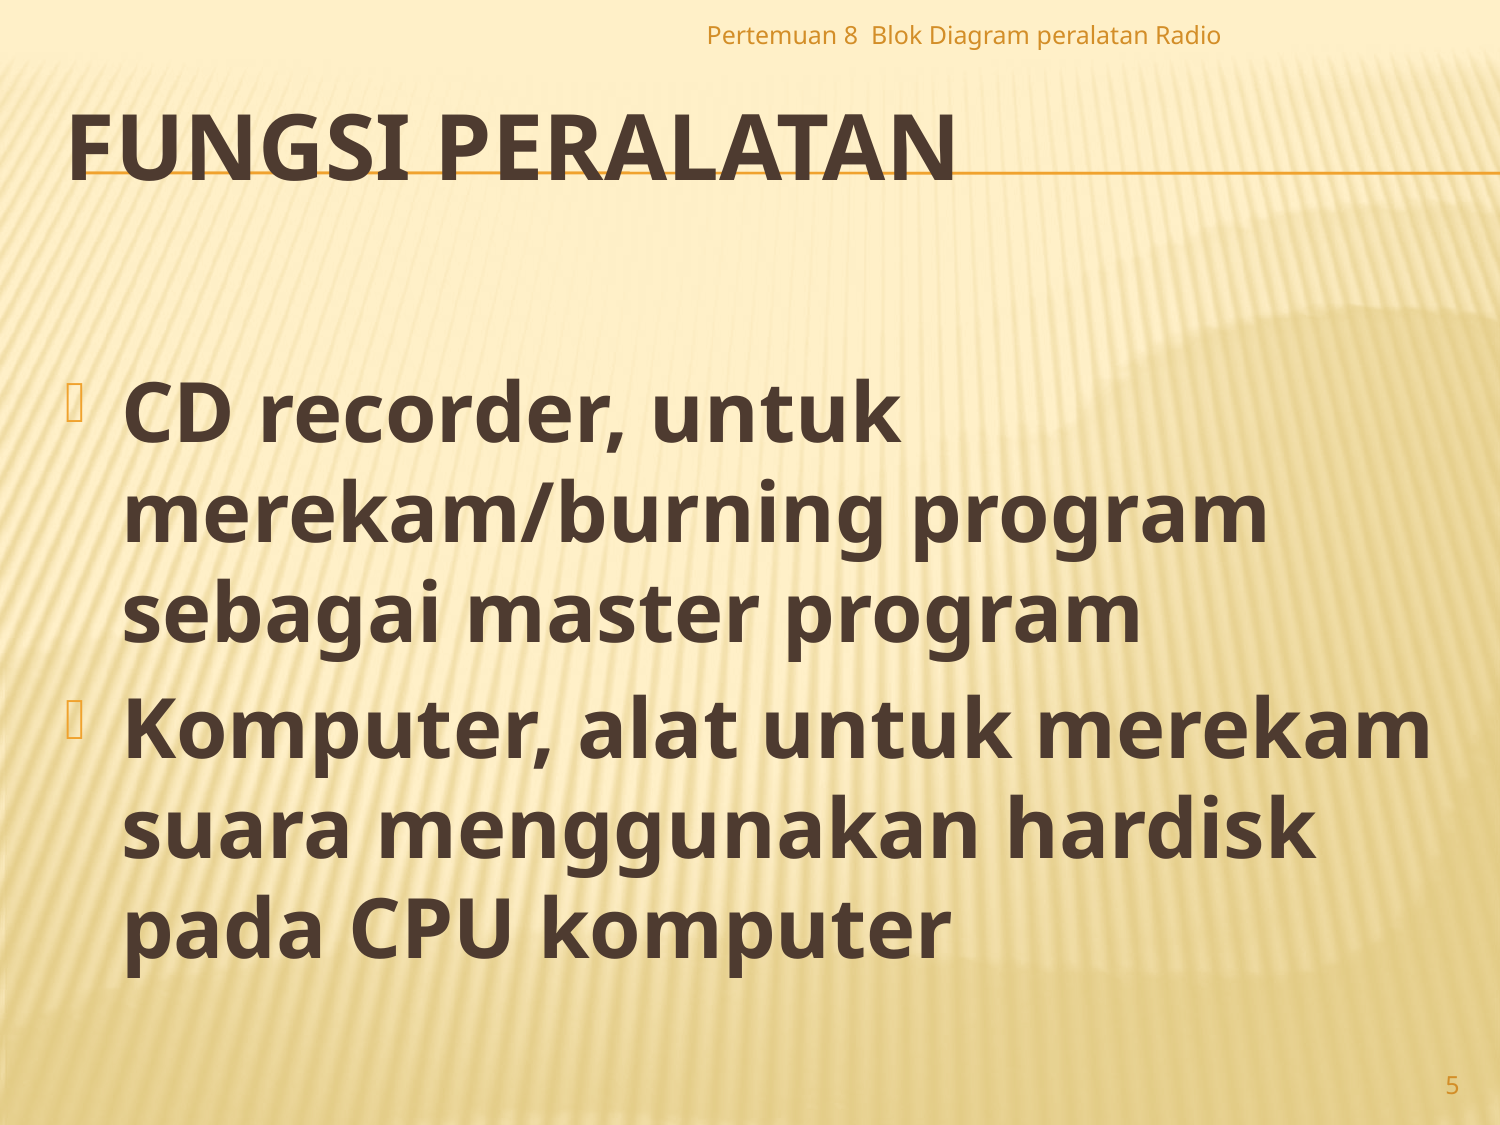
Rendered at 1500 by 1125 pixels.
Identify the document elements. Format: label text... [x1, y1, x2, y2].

footer Pertemuan 8 Blok Diagram peralatan Radio [587, 12, 1238, 75]
title Fungsi peralatan [50, 75, 1475, 213]
slide_number 5 [1350, 1061, 1475, 1103]
list CD recorder, untuk merekam/burning program sebagai master program Komputer, alat untuk merekam suara menggunakan hardisk pada CPU komputer [50, 254, 1475, 998]
